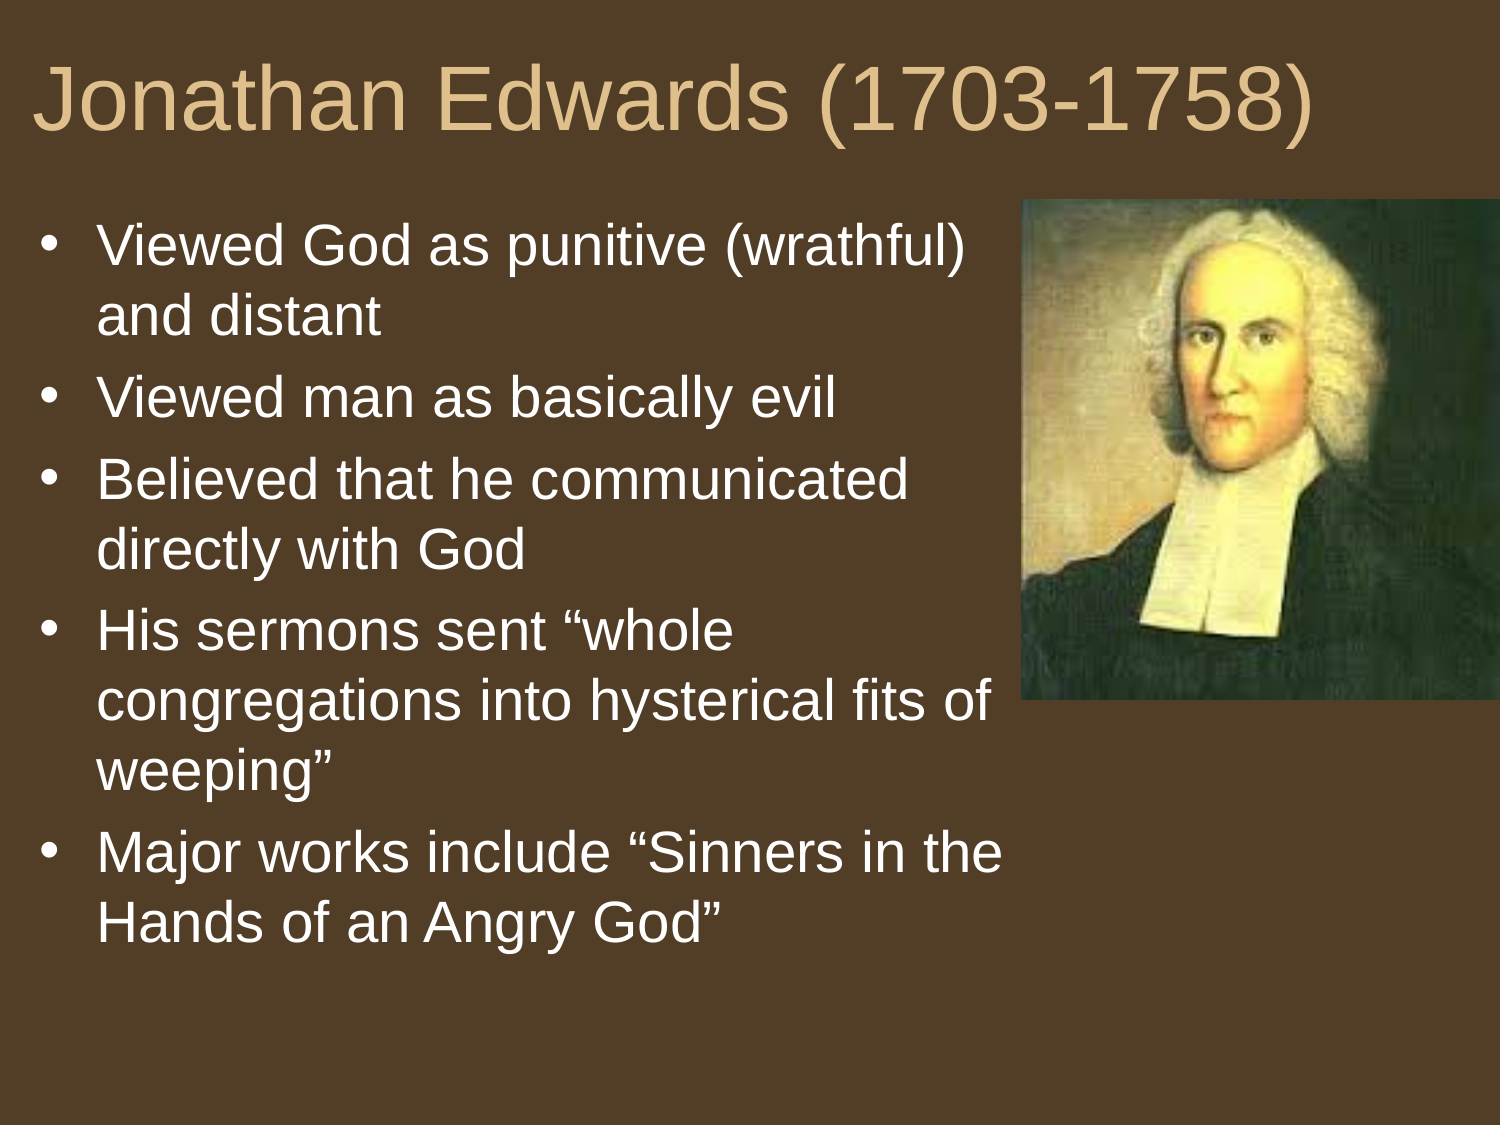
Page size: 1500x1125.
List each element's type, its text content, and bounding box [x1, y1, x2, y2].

title Jonathan Edwards (1703-1758) [0, 0, 1350, 188]
picture [1021, 199, 1500, 701]
list Viewed God as punitive (wrathful) and distant Viewed man as basically evil Believed that he communicated directly with God His sermons sent “whole congregations into hysterical fits of weeping” Major works include “Sinners in the Hands of an Angry God” [24, 200, 1088, 1075]
